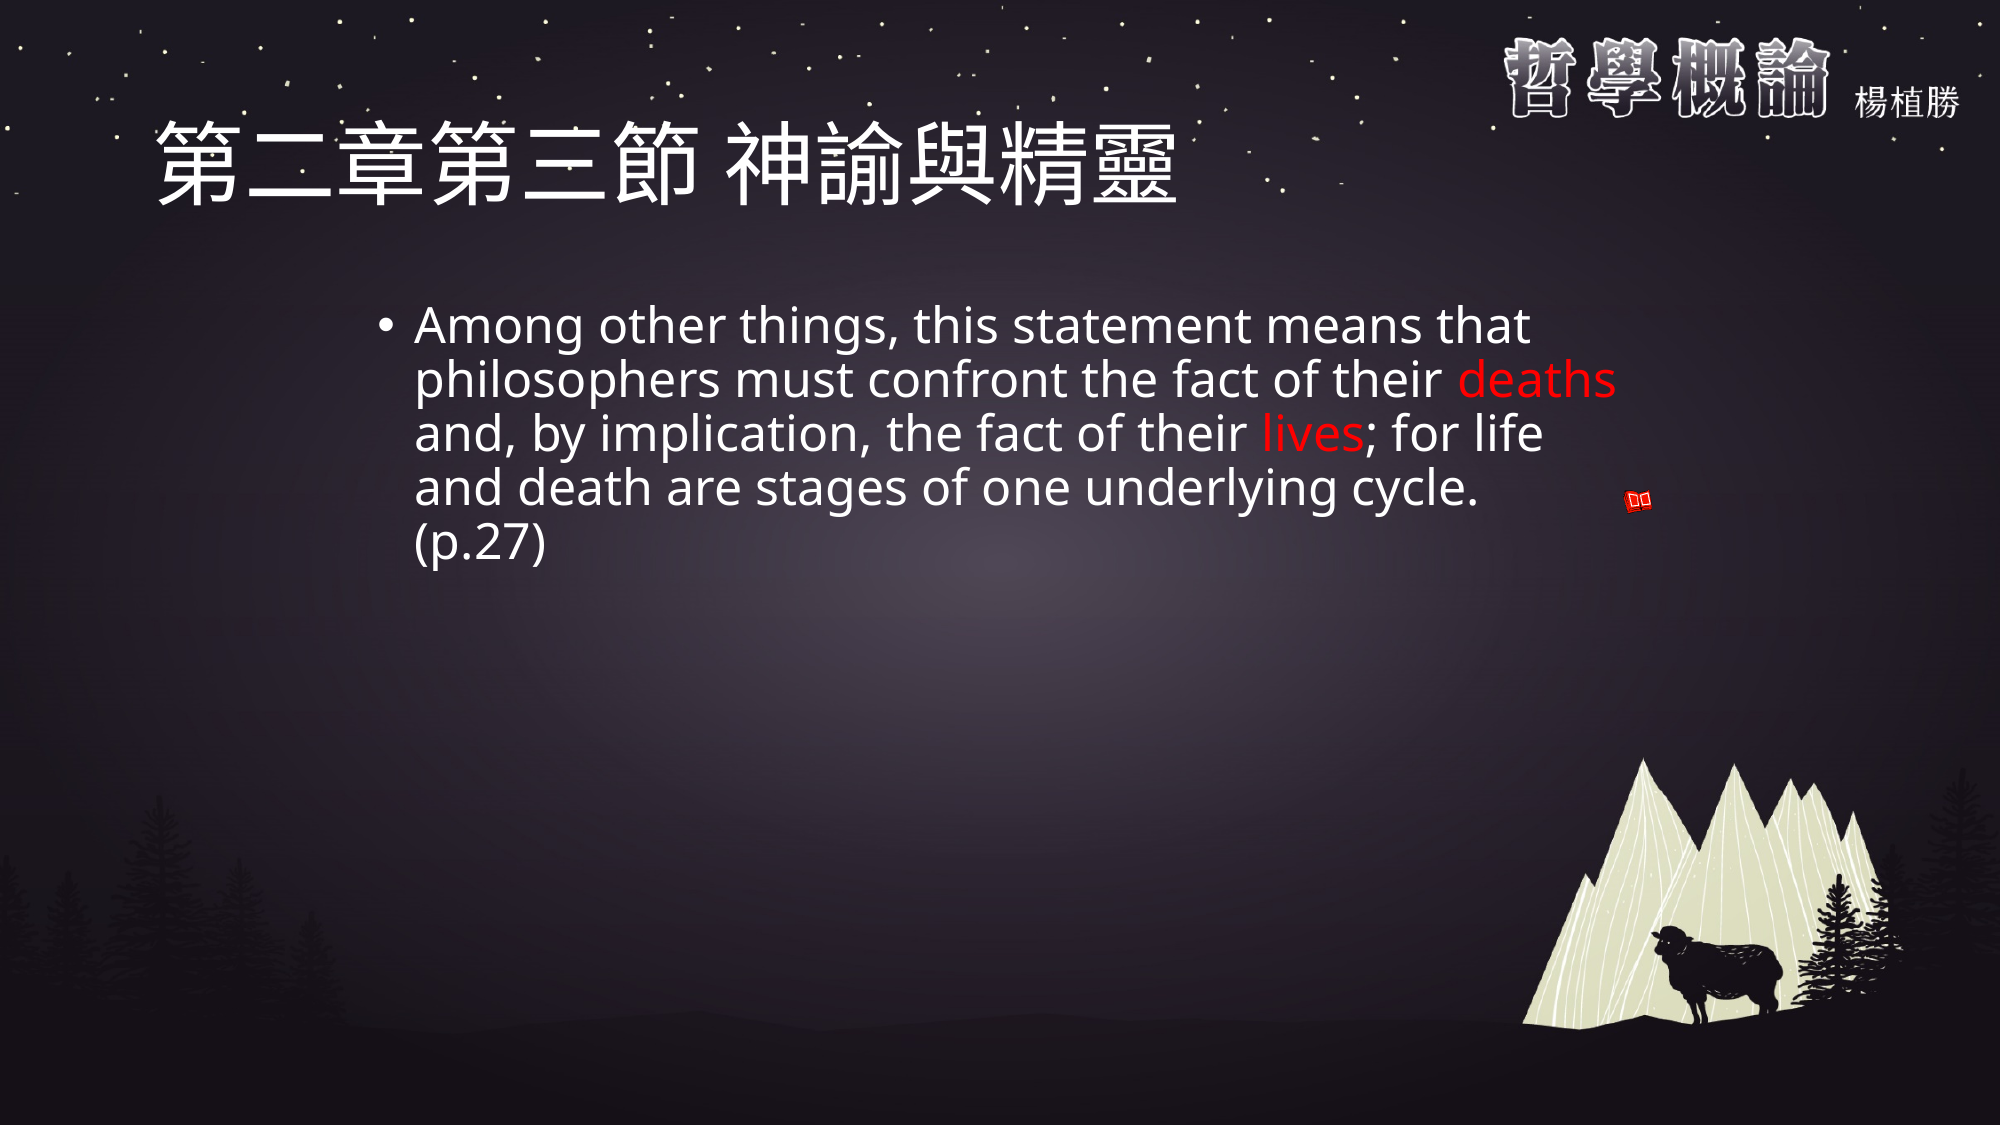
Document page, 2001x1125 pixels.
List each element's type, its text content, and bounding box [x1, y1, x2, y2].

picture [0, 0, 2000, 1125]
title 第二章第三節 神諭與精靈 [137, 59, 1863, 278]
list Among other things, this statement means that philosophers must confront the fact of their deaths and, by implication, the fact of their lives; for life and death are stages of one underlying cycle. (p.27) [362, 292, 1638, 1125]
